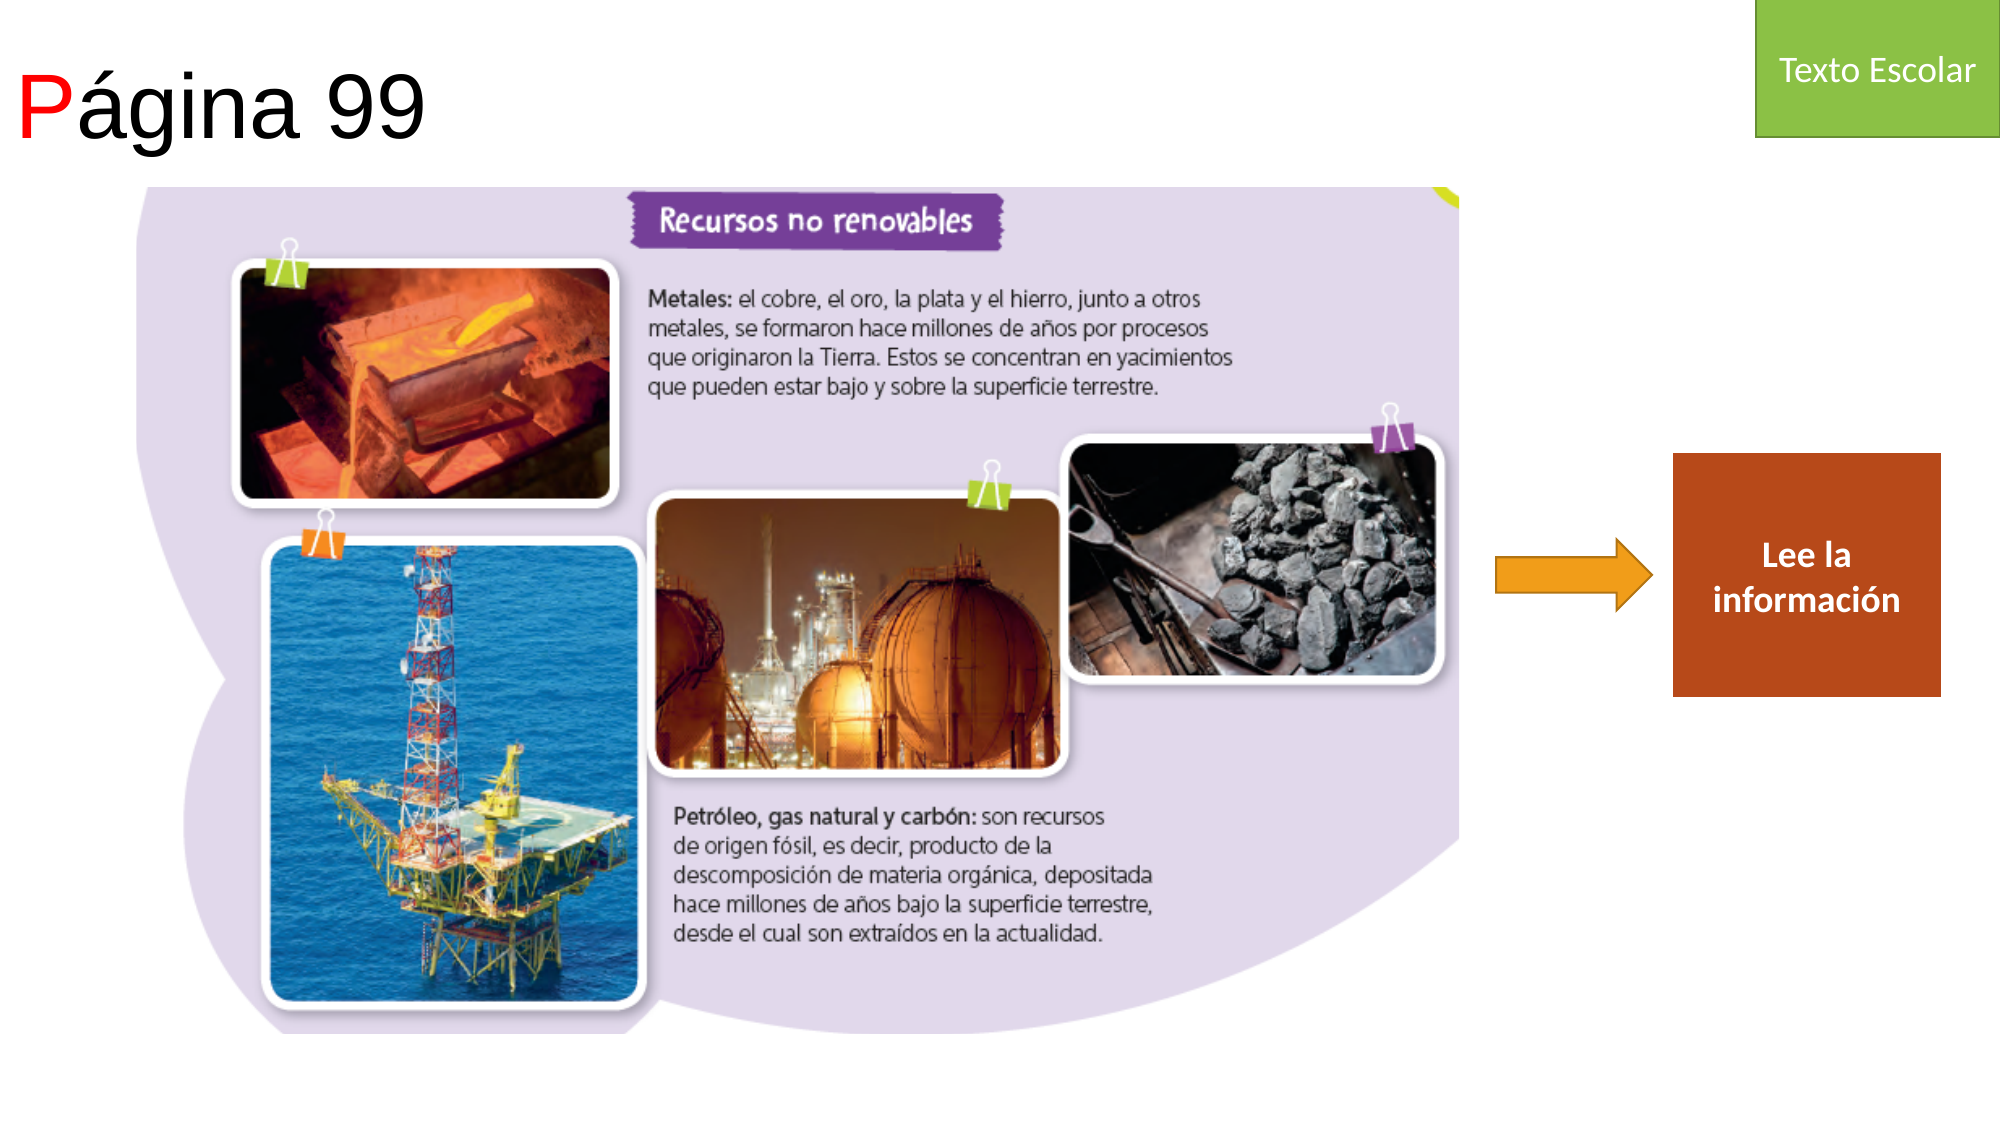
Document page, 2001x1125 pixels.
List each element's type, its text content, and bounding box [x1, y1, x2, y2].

picture [136, 187, 1460, 1034]
title Página 99 [0, 0, 1725, 218]
text_box Lee la información [1670, 450, 1944, 700]
text_box [1495, 537, 1654, 613]
text_box Texto Escolar [1755, 0, 2000, 138]
